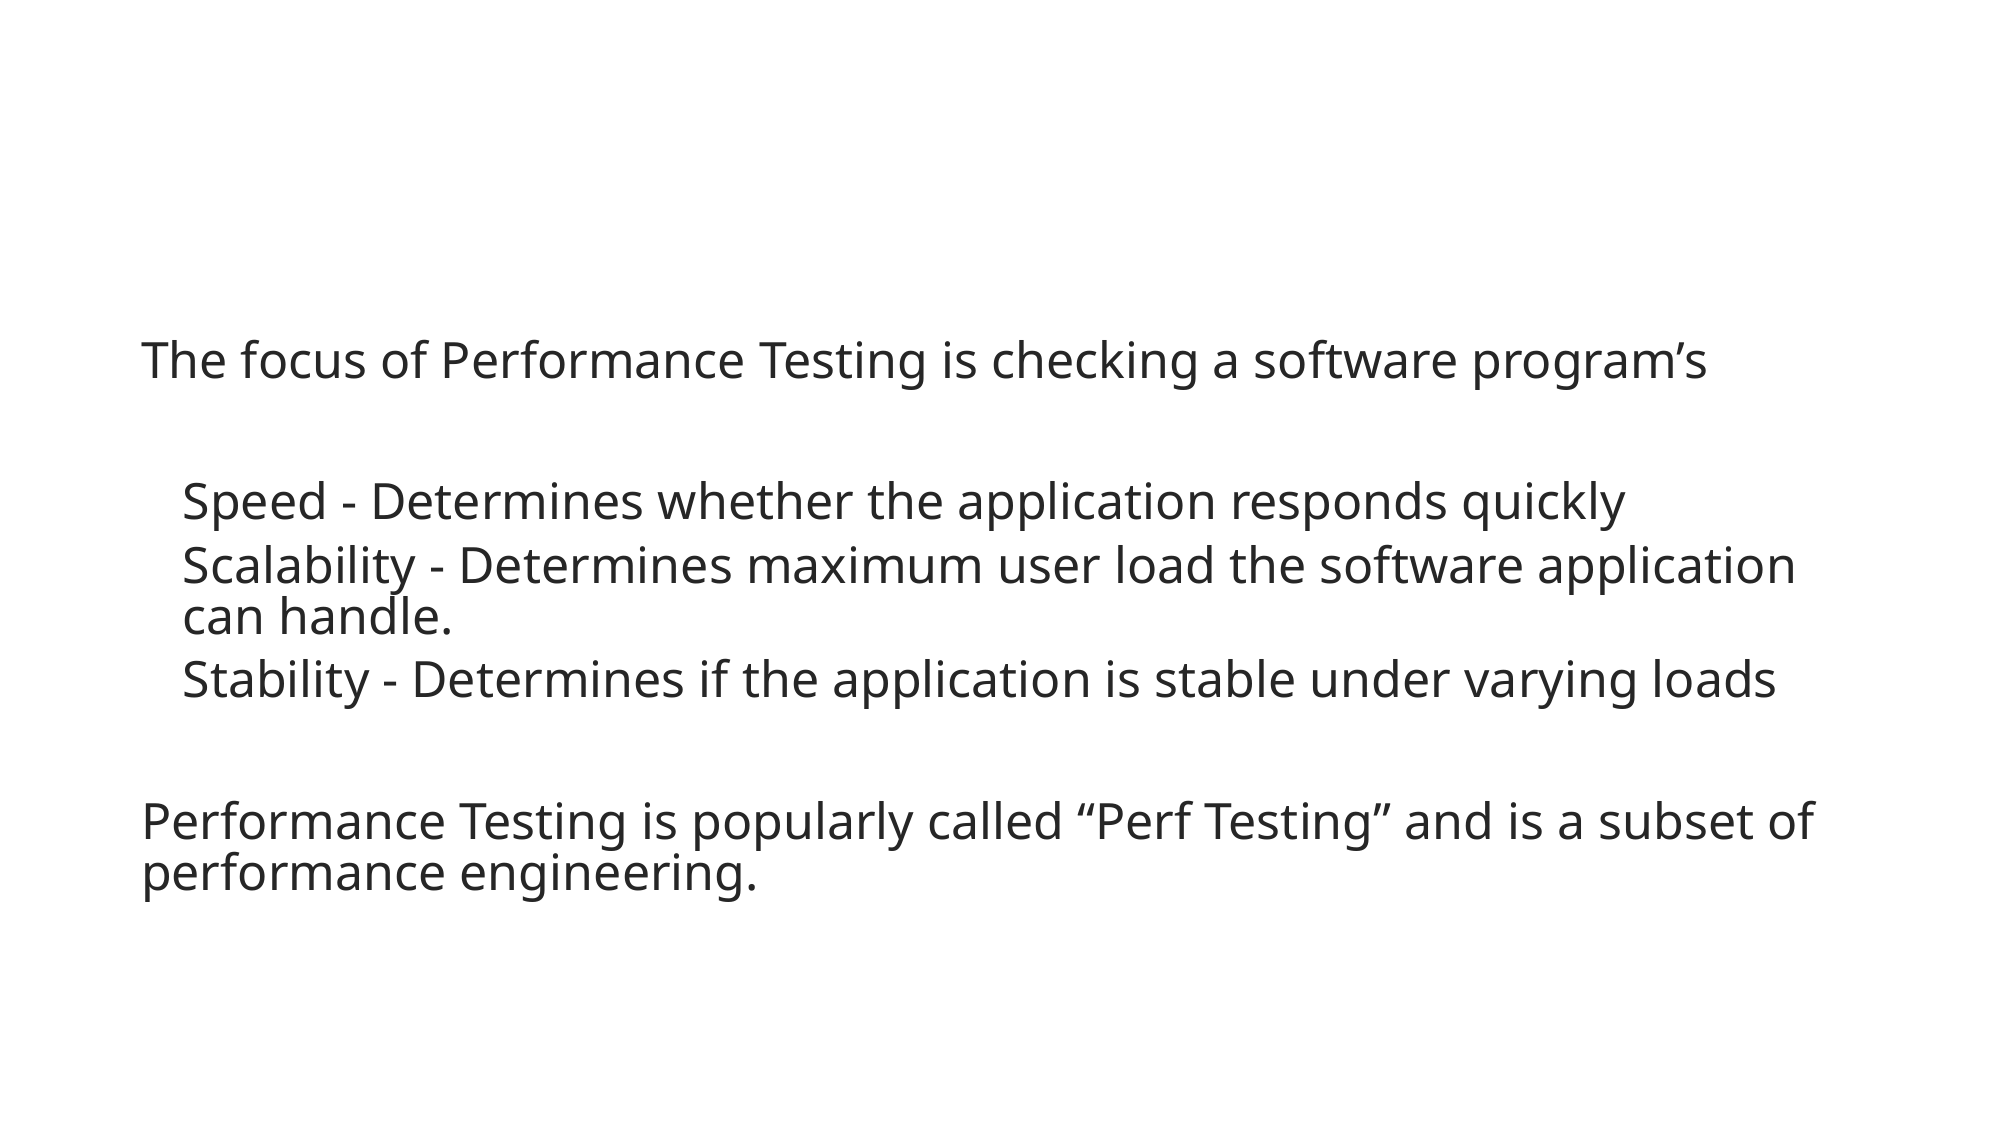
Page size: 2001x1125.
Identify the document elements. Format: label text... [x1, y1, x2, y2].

list The focus of Performance Testing is checking a software program’s Speed - Determines whether the application responds quickly Scalability - Determines maximum user load the software application can handle. Stability - Determines if the application is stable under varying loads Performance Testing is popularly called “Perf Testing” and is a subset of performance engineering. [111, 329, 1876, 948]
